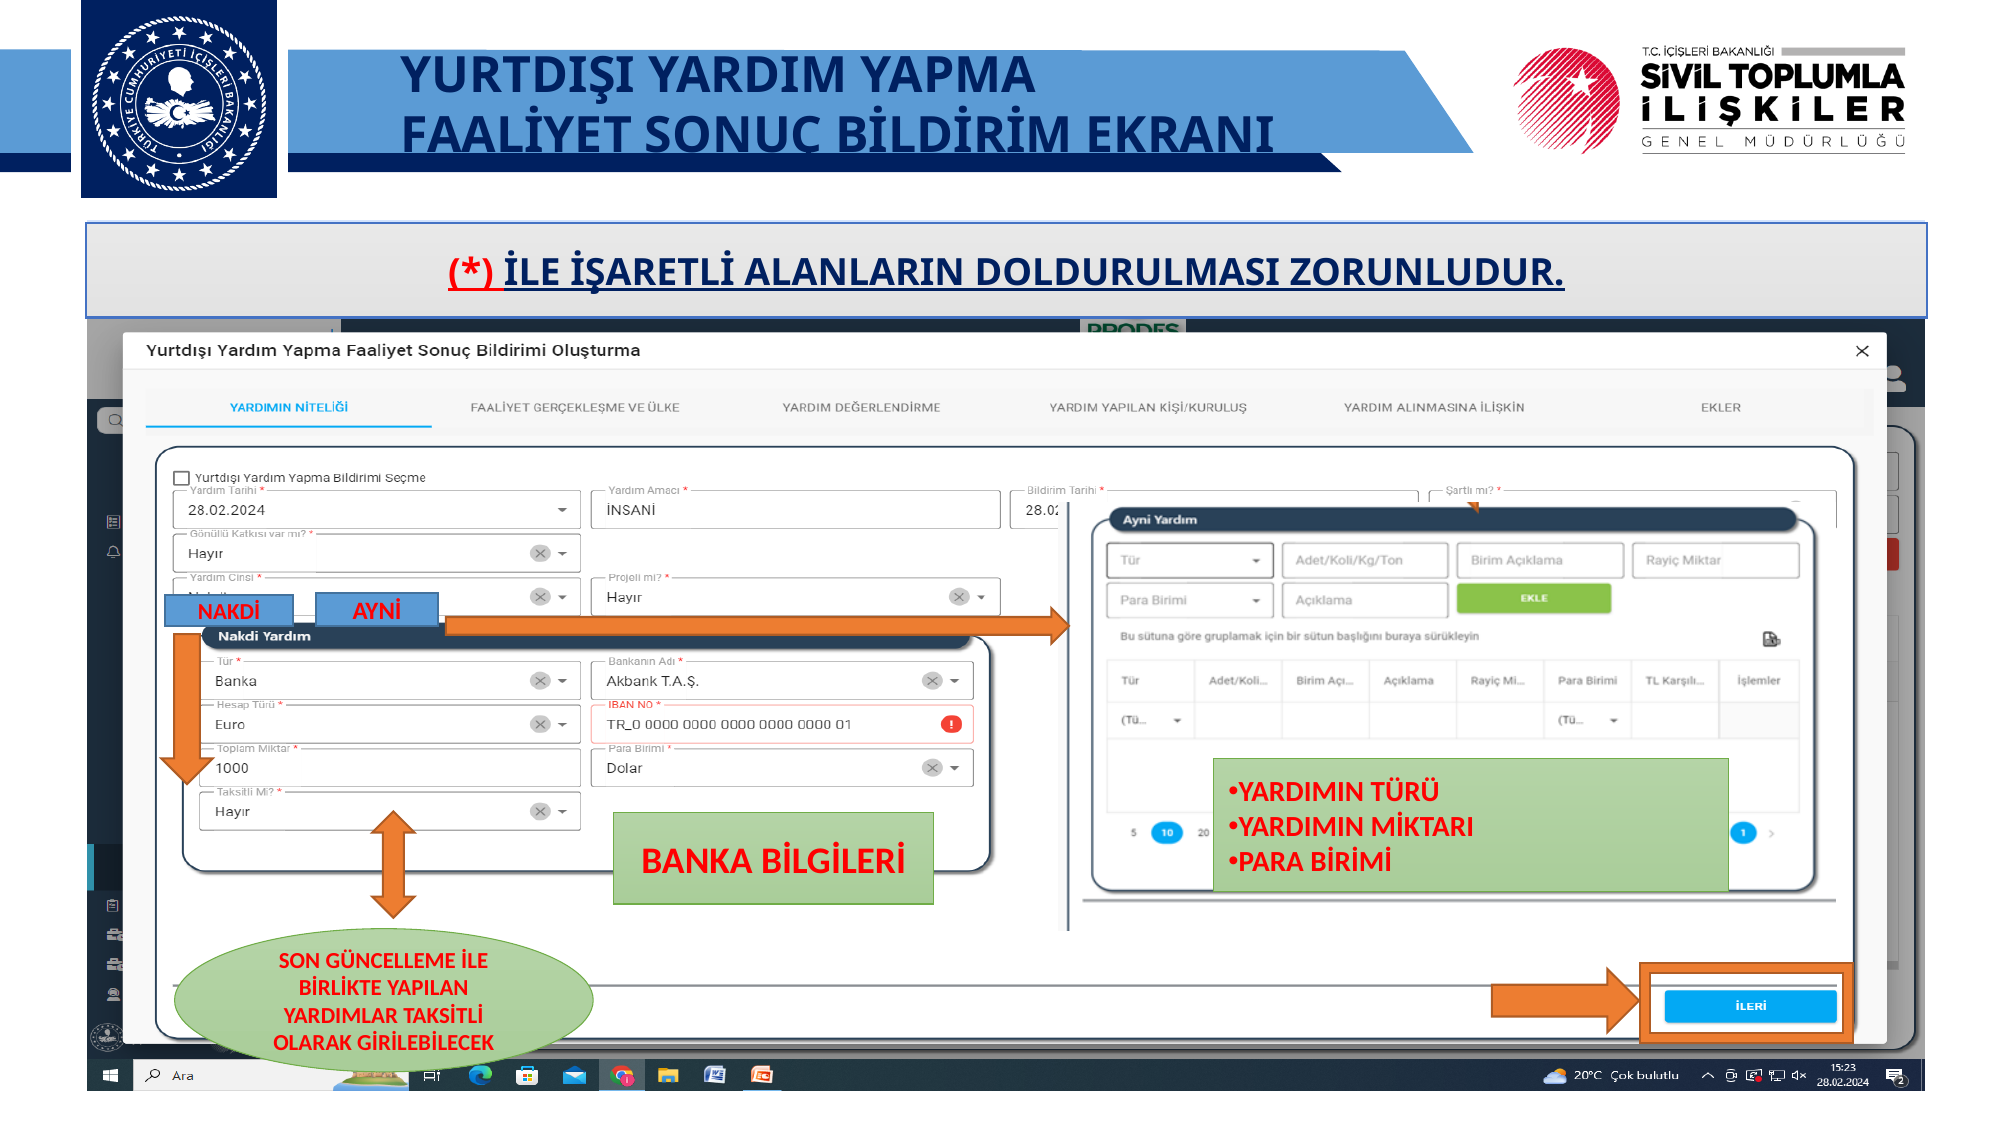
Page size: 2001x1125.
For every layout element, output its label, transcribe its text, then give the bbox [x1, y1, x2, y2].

picture [92, 16, 266, 191]
text_box YURTDIŞI YARDIM YAPMA FAALİYET SONUÇ BİLDİRİM EKRANI [385, 35, 1291, 171]
picture [87, 220, 1925, 1091]
picture [1504, 34, 1914, 162]
